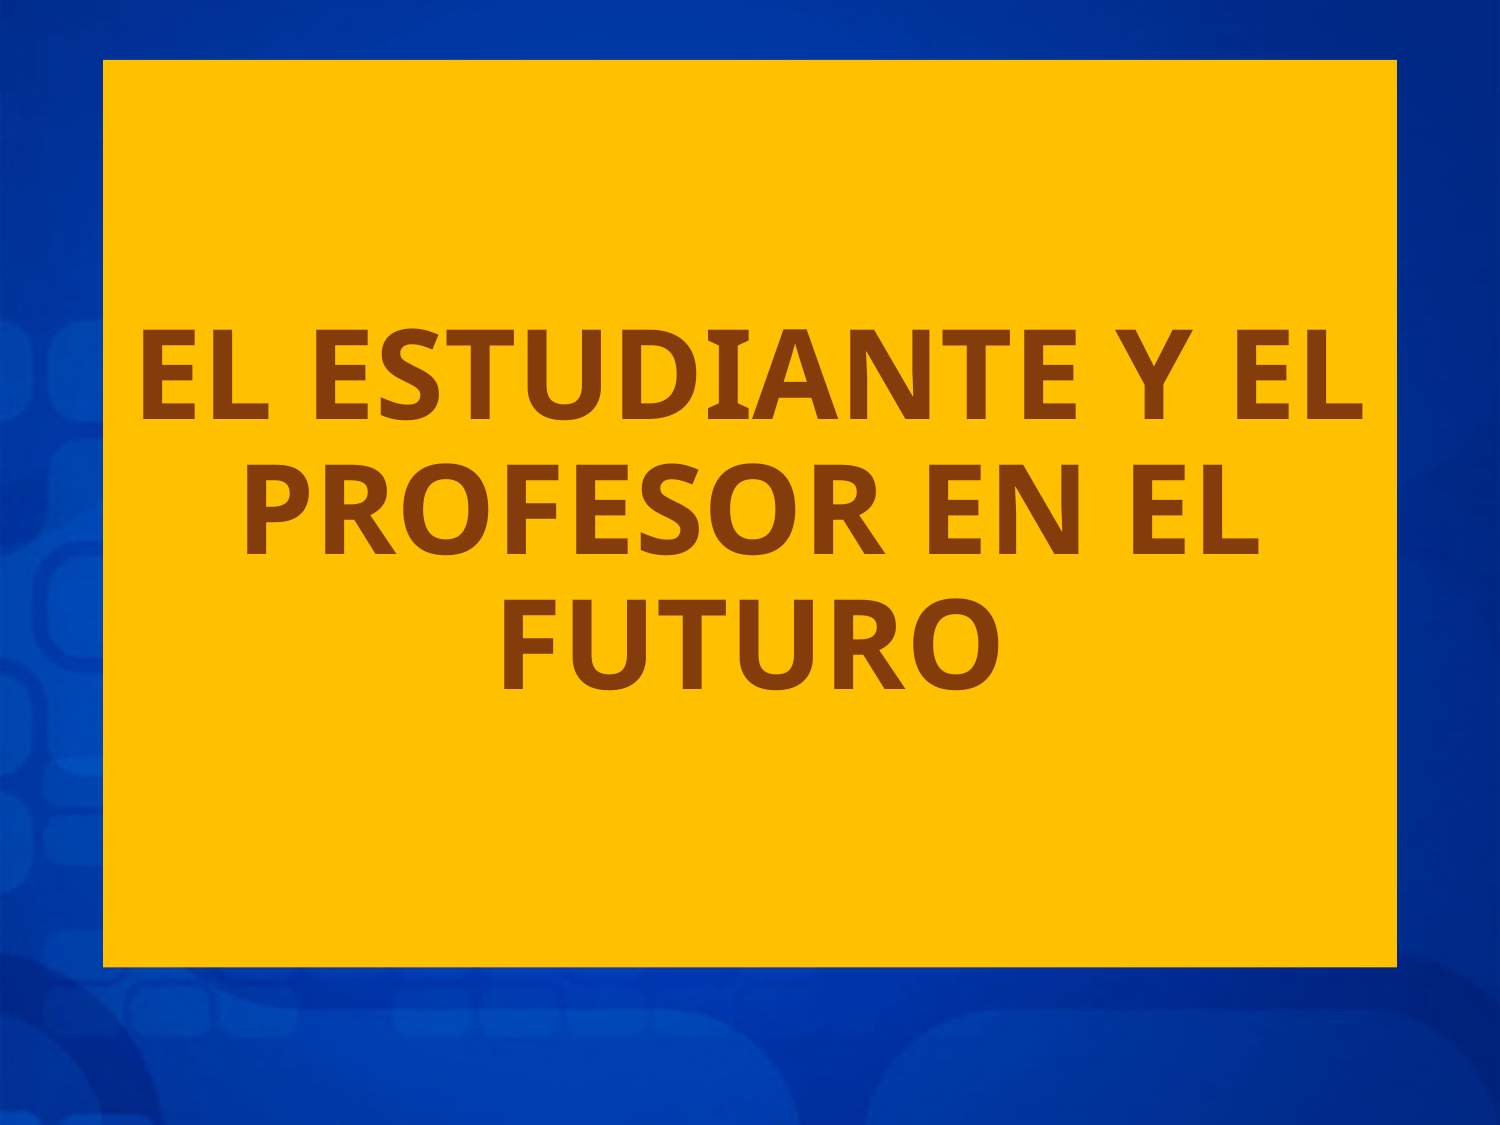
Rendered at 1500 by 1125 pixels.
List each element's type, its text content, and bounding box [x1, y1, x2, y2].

picture [0, 0, 1500, 1125]
title EL ESTUDIANTE Y EL PROFESOR EN EL FUTURO [103, 59, 1397, 968]
